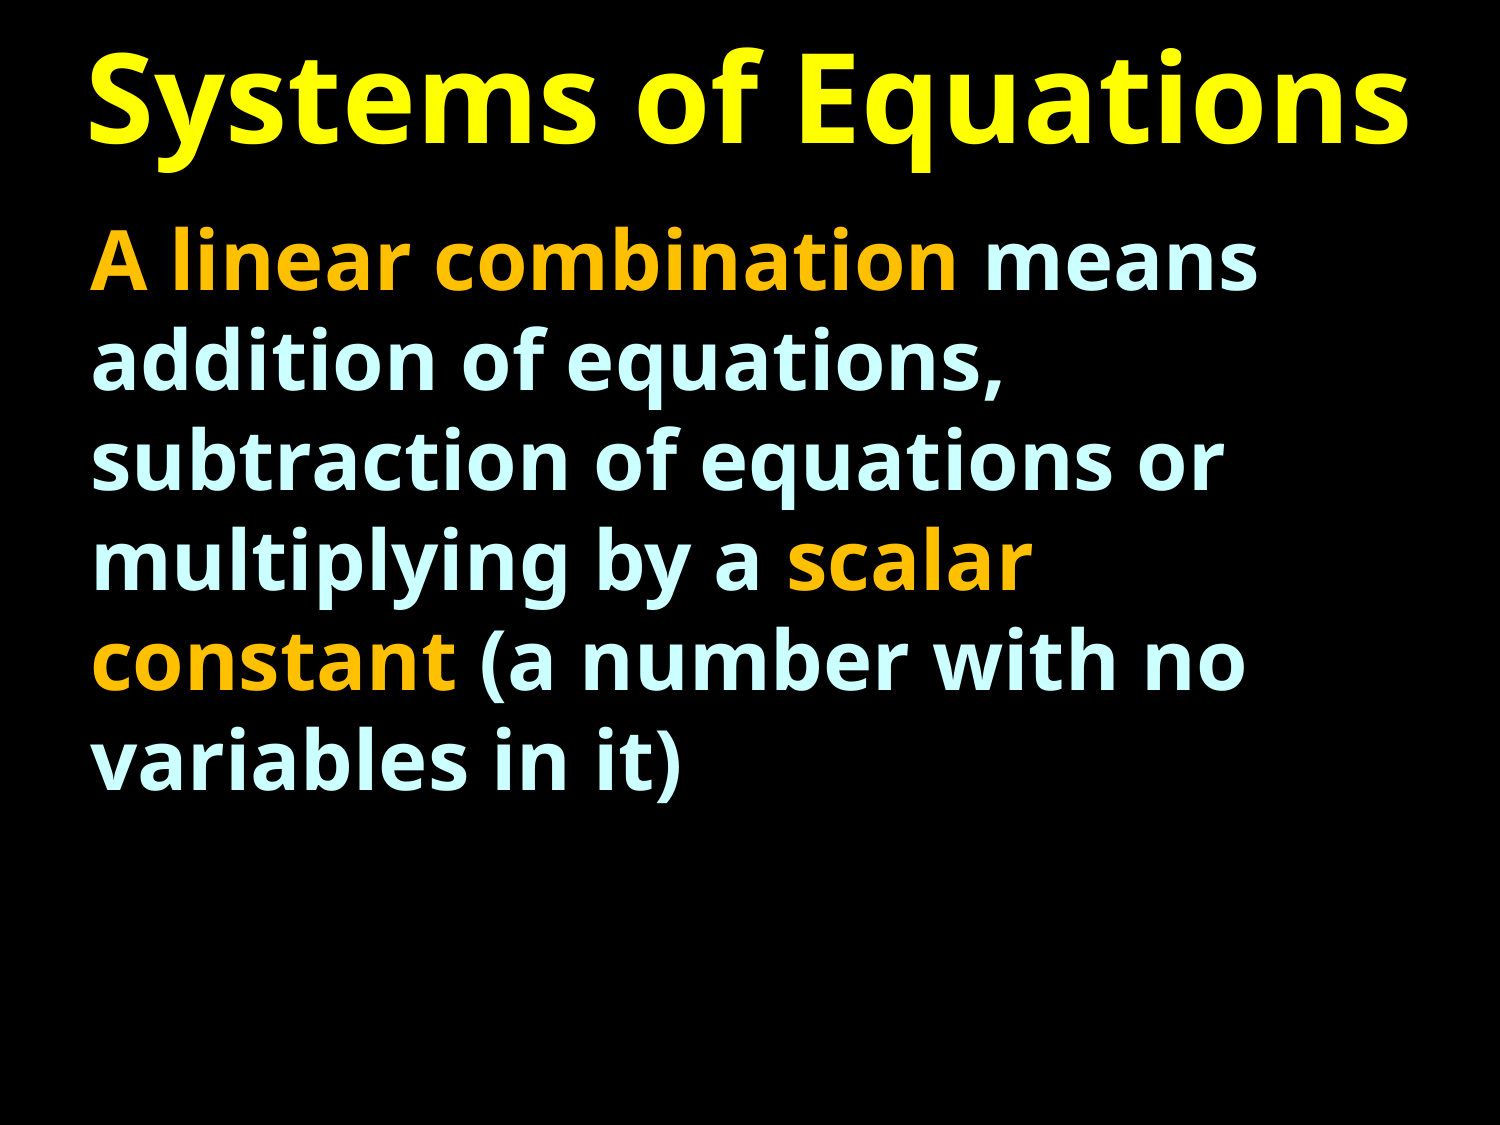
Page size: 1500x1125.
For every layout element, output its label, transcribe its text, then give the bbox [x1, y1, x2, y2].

list A linear combination means addition of equations, subtraction of equations or multiplying by a scalar constant (a number with no variables in it) [75, 200, 1425, 1125]
title Systems of Equations [0, 0, 1500, 188]
